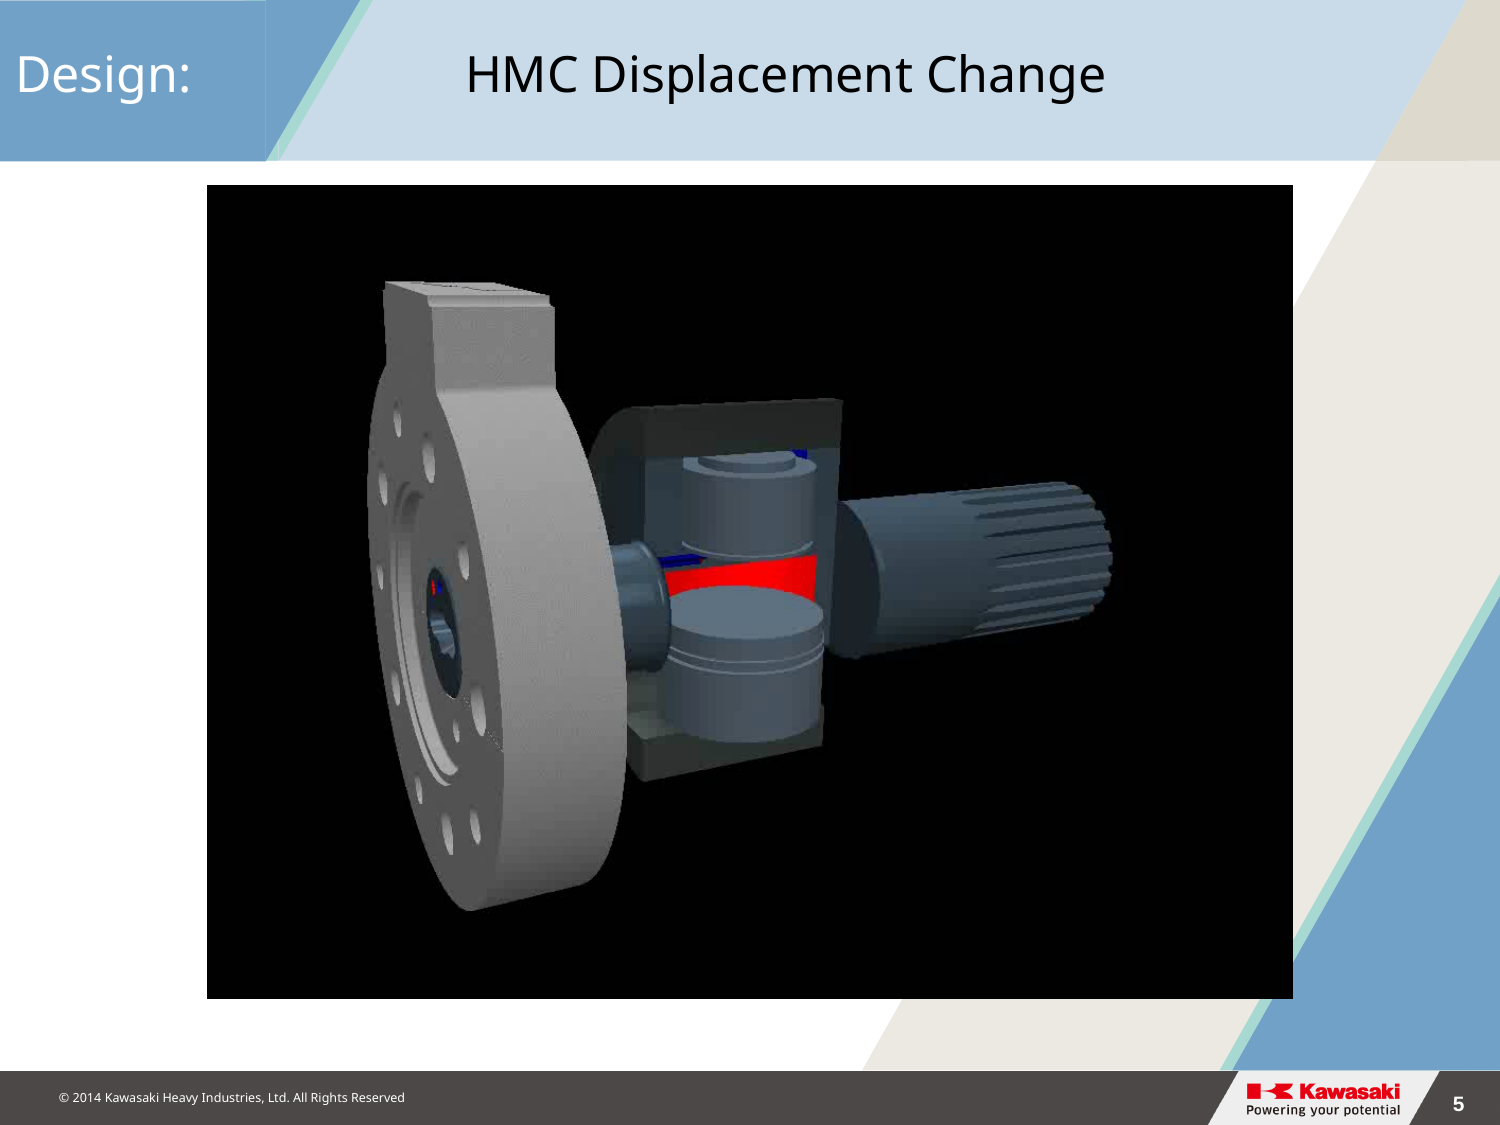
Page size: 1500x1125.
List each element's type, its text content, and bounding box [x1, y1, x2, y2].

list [206, 184, 1294, 1000]
picture [0, 1071, 1500, 1125]
title Design: HMC Displacement Change [0, 13, 1443, 132]
